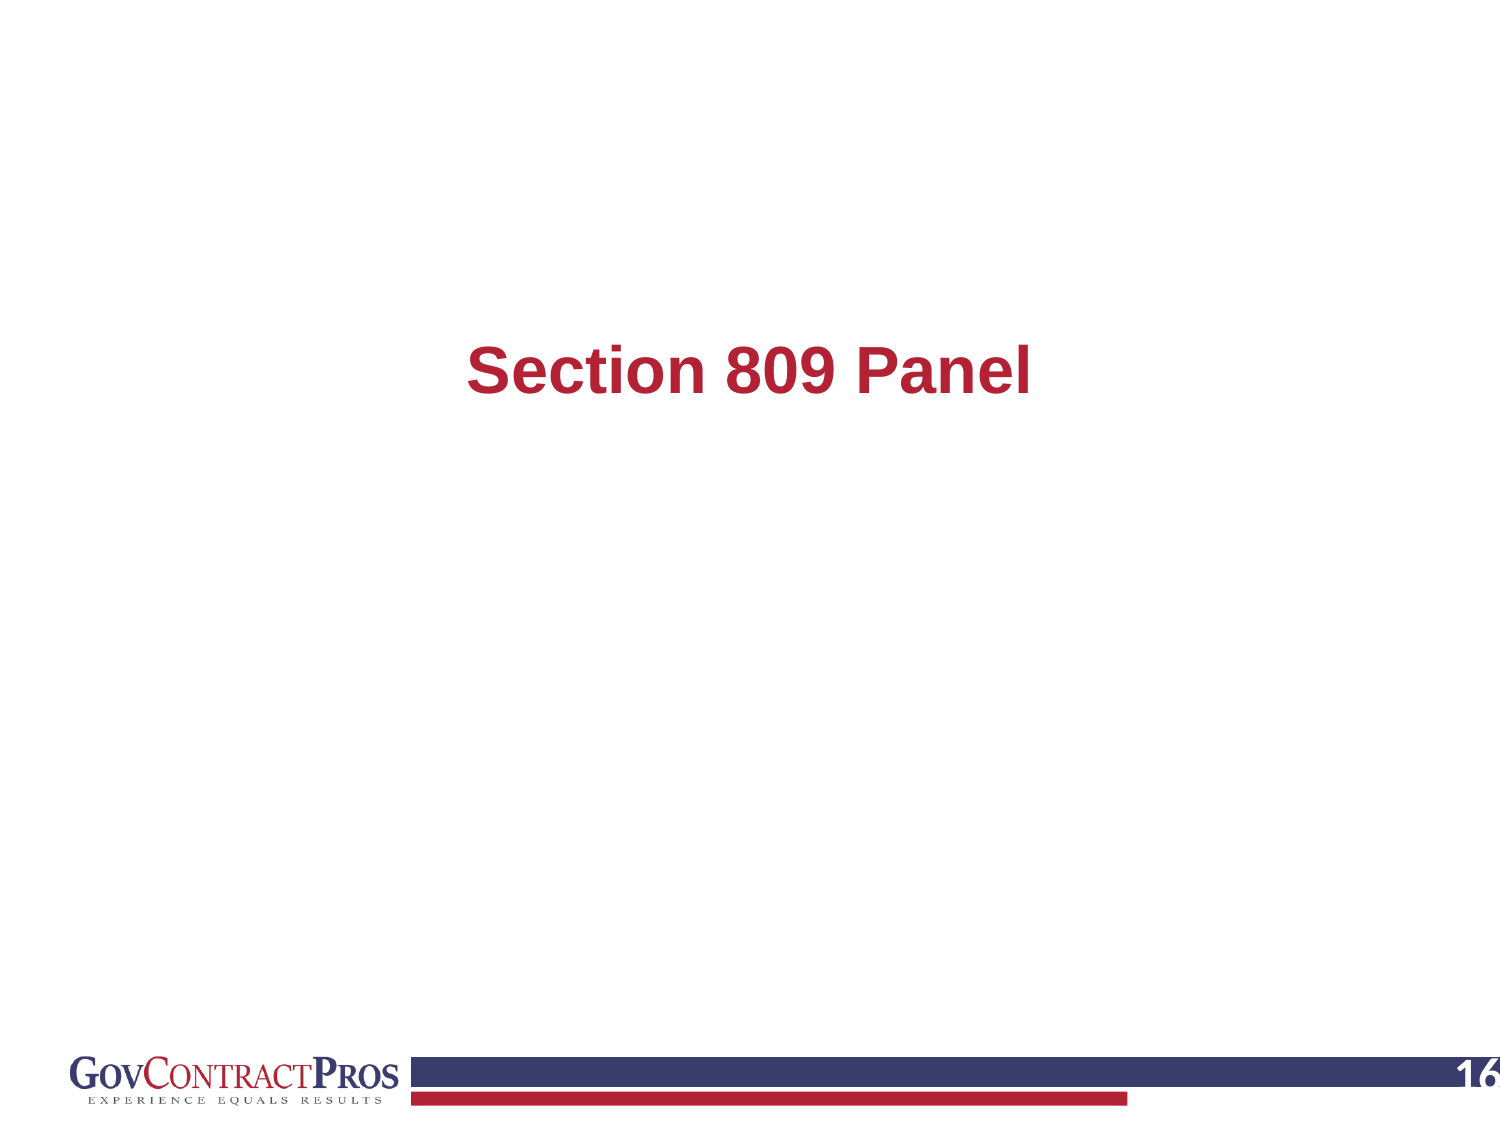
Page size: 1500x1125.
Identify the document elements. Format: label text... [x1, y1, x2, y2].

title Section 809 Panel [103, 314, 1397, 416]
picture [0, 1007, 466, 1125]
slide_number ‹#› [1417, 1035, 1500, 1109]
